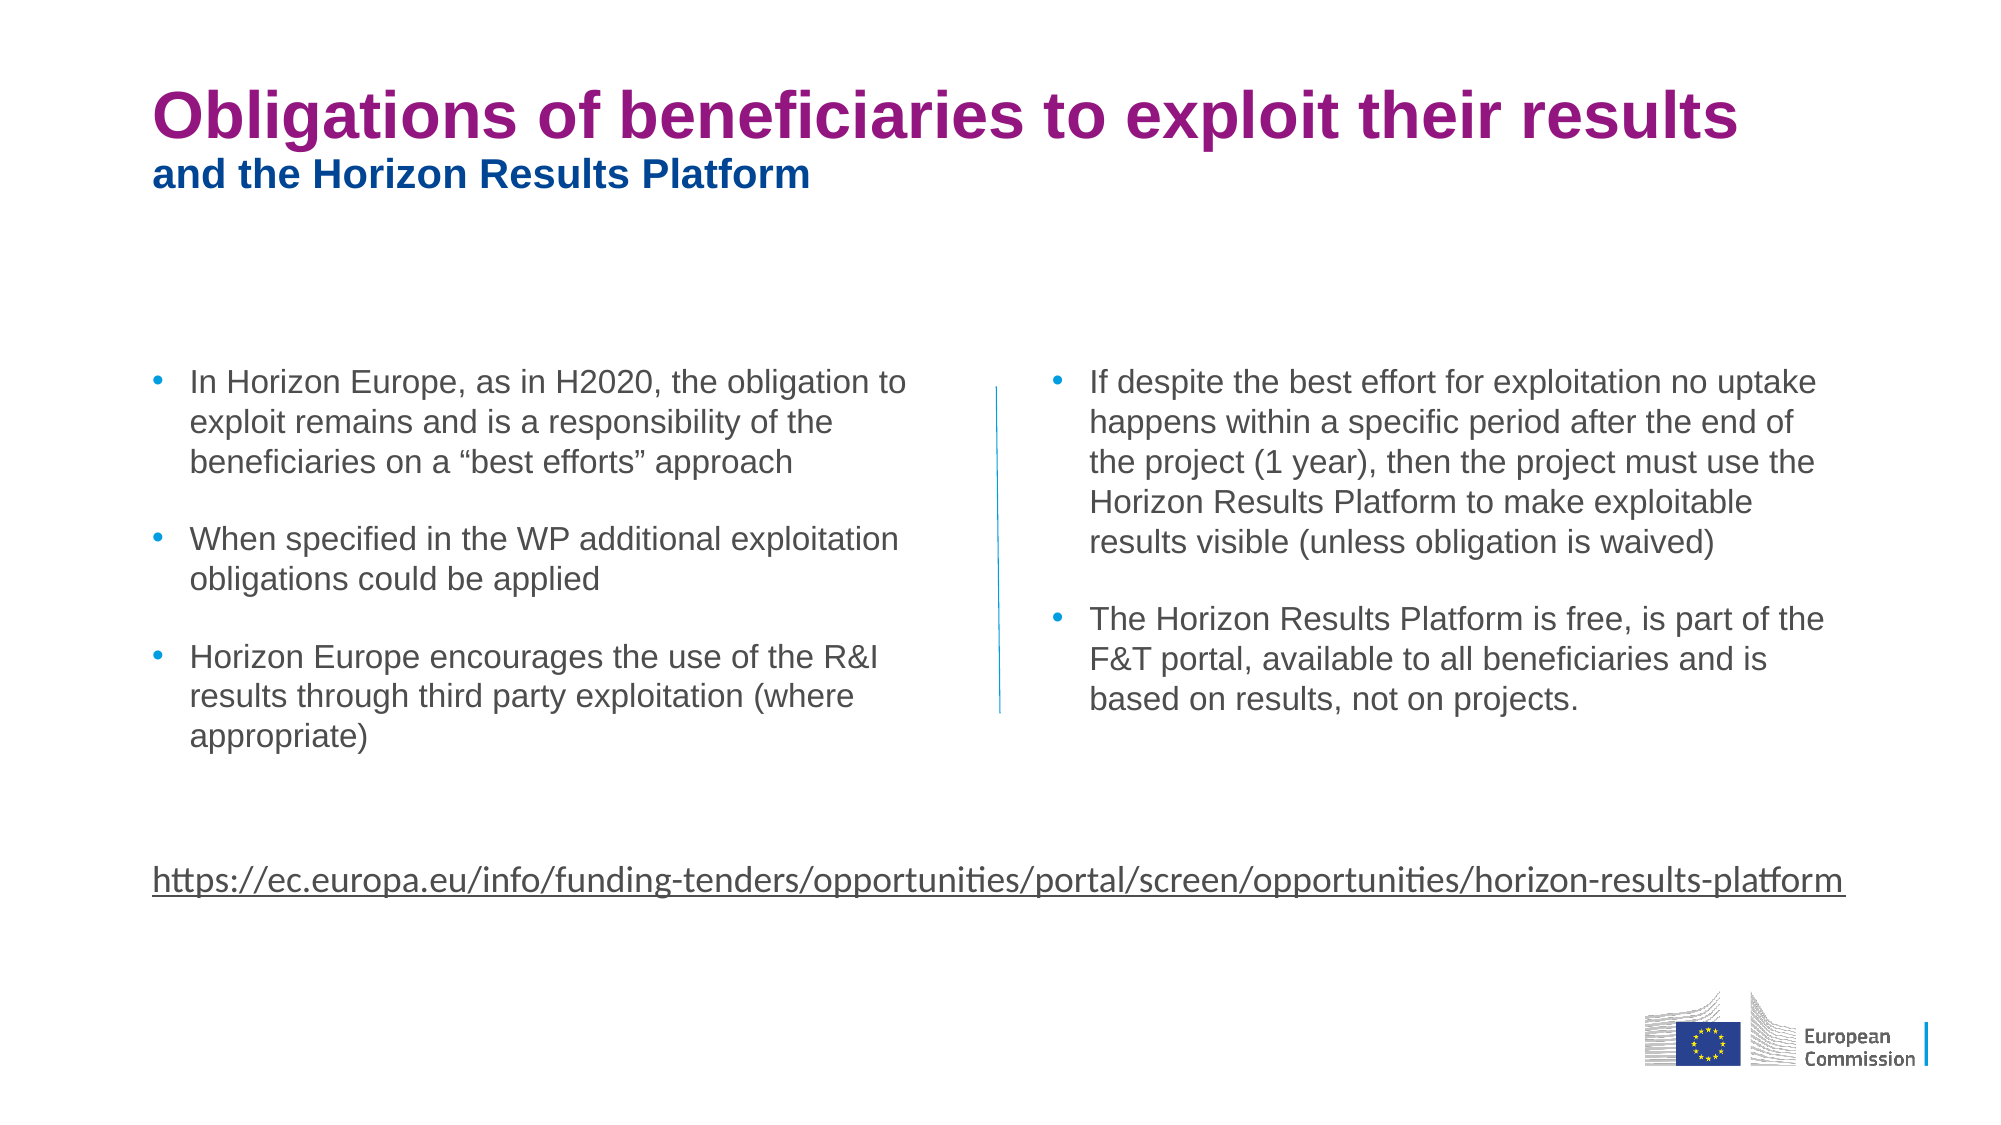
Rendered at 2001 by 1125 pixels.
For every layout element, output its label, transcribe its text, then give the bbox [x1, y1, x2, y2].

text_box If despite the best effort for exploitation no uptake happens within a specific period after the end of the project (1 year), then the project must use the Horizon Results Platform to make exploitable results visible (unless obligation is waived) The Horizon Results Platform is free, is part of the F&T portal, available to all beneficiaries and is based on results, not on projects. [1037, 352, 1863, 747]
title Obligations of beneficiaries to exploit their results and the Horizon Results Platform [137, 120, 1863, 199]
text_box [996, 386, 1000, 714]
text_box https://ec.europa.eu/info/funding-tenders/opportunities/portal/screen/opportunities/horizon-results-platform [137, 847, 1906, 908]
picture [1645, 991, 1928, 1066]
text_box In Horizon Europe, as in H2020, the obligation to exploit remains and is a responsibility of the beneficiaries on a “best efforts” approach When specified in the WP additional exploitation obligations could be applied Horizon Europe encourages the use of the R&I results through third party exploitation (where appropriate) [137, 352, 935, 747]
